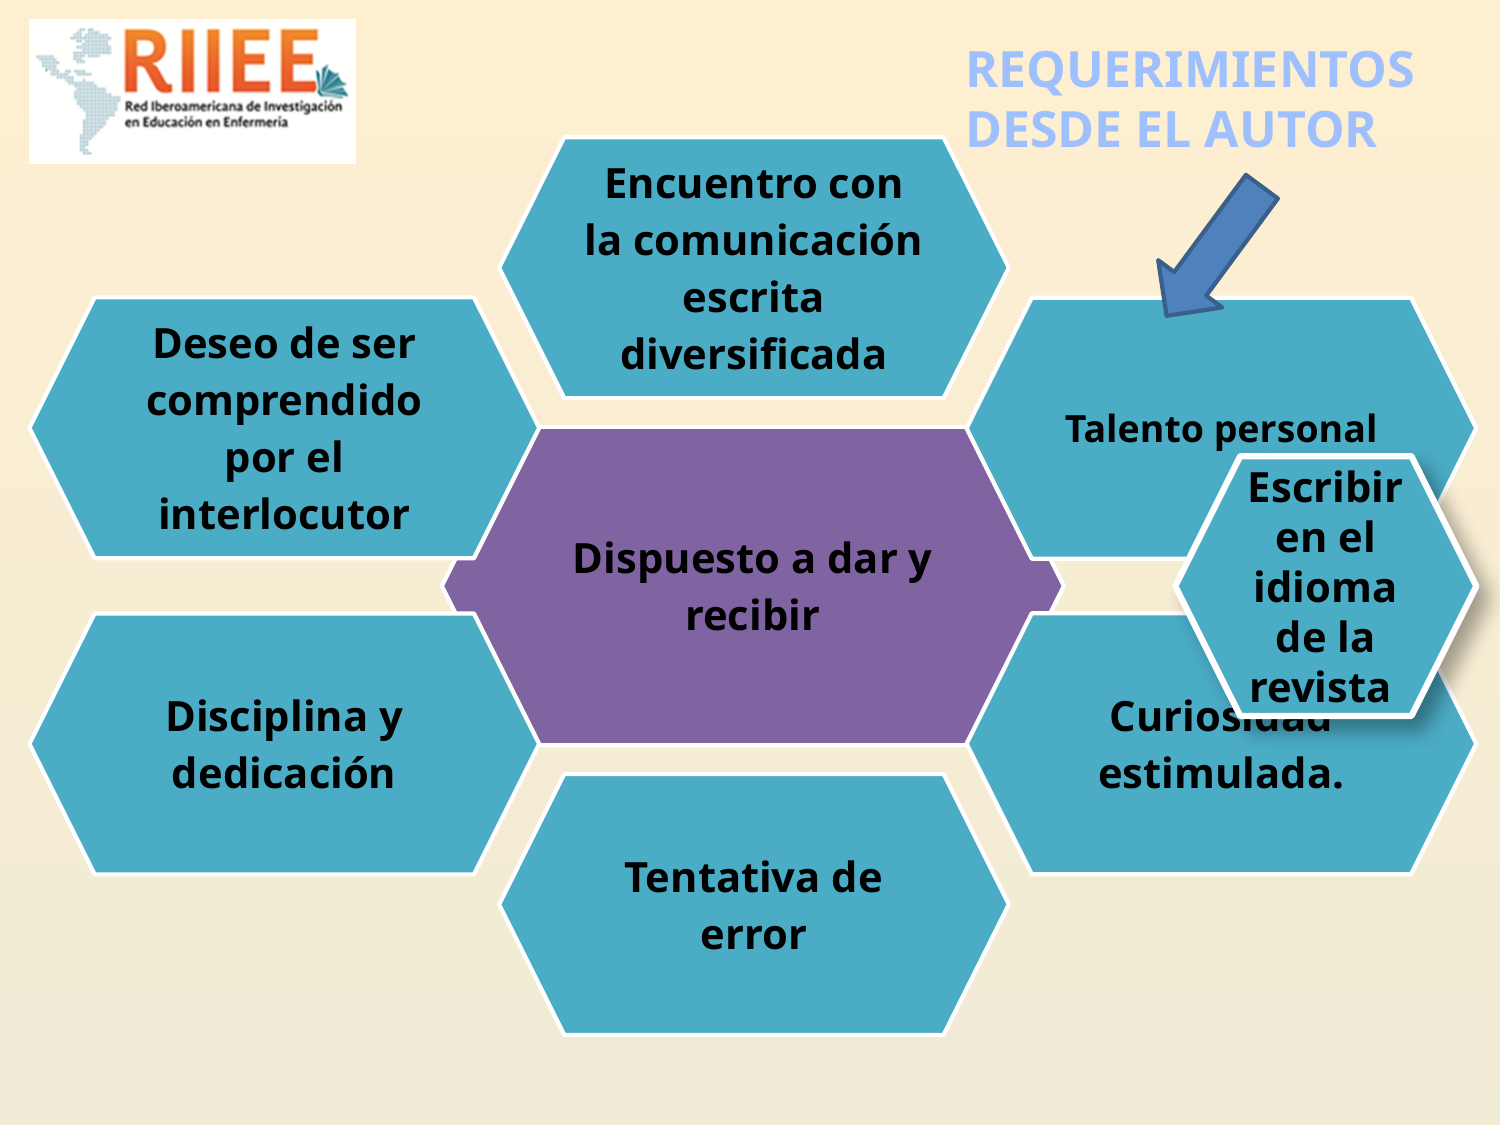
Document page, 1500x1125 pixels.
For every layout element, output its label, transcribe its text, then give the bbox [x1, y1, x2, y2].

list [29, 136, 1477, 1036]
picture [29, 18, 356, 164]
text_box REQUERIMIENTOS DESDE EL AUTOR [950, 30, 1477, 136]
